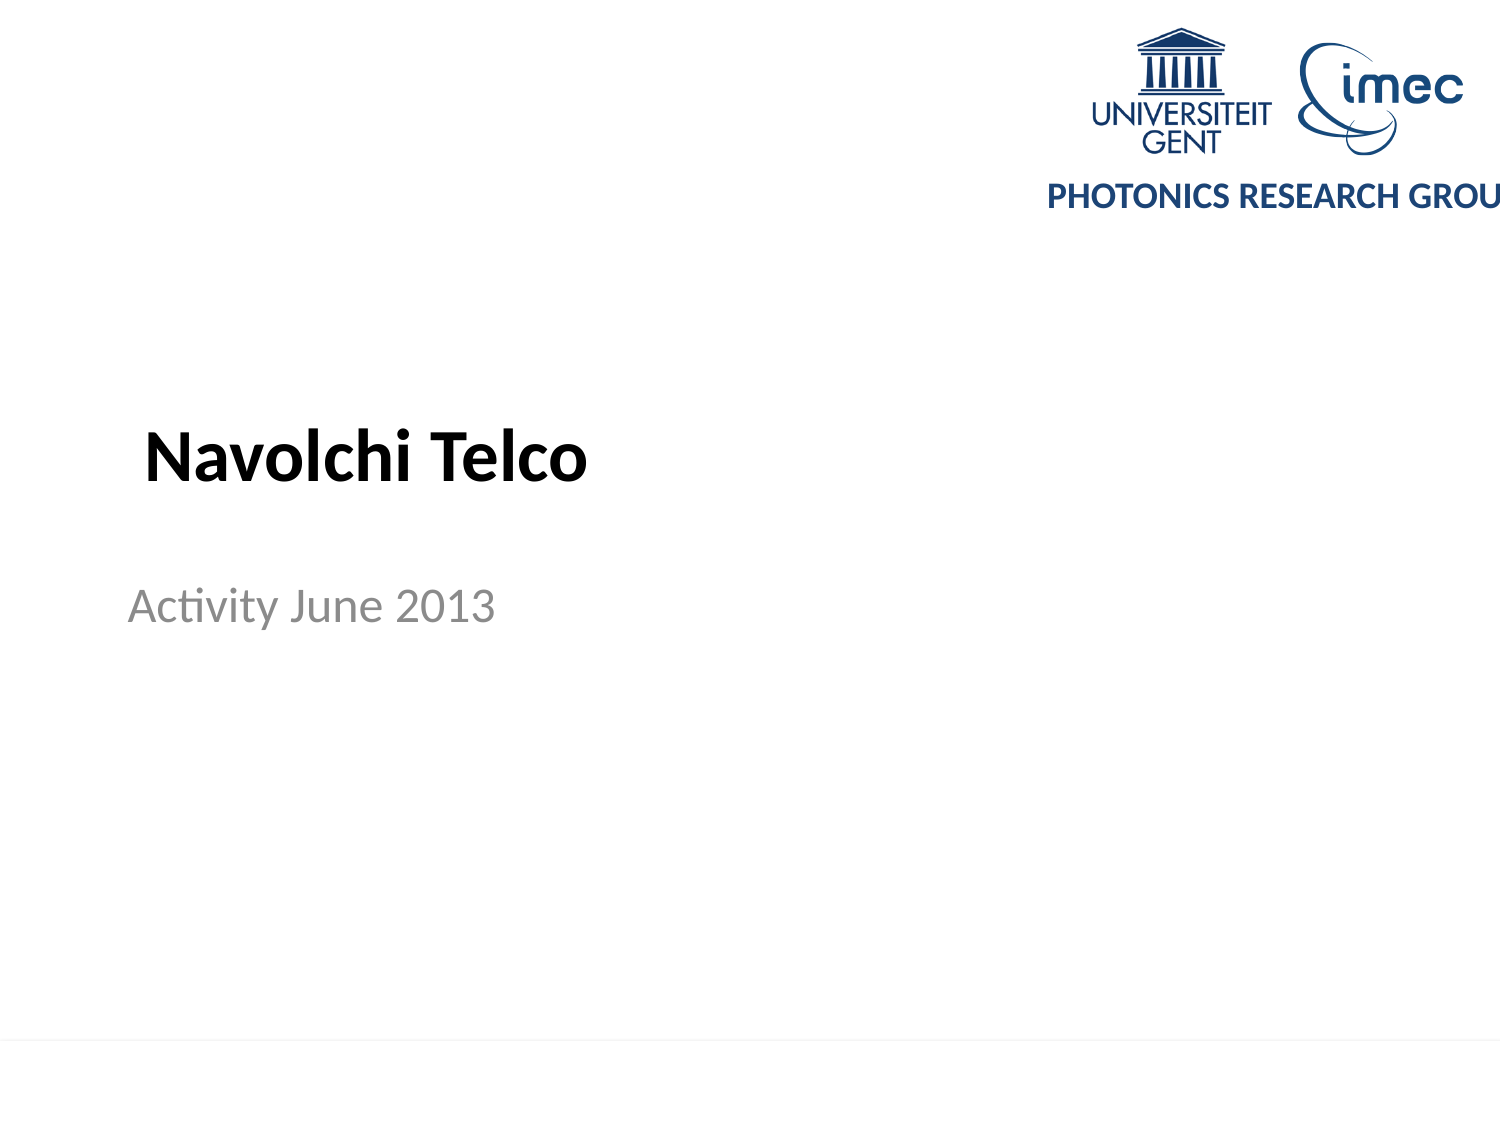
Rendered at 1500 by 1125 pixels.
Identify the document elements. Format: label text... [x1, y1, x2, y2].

title Navolchi Telco [112, 362, 1388, 541]
picture [1076, 11, 1293, 174]
picture [1294, 39, 1467, 159]
subtitle Activity June 2013 [112, 571, 1275, 860]
